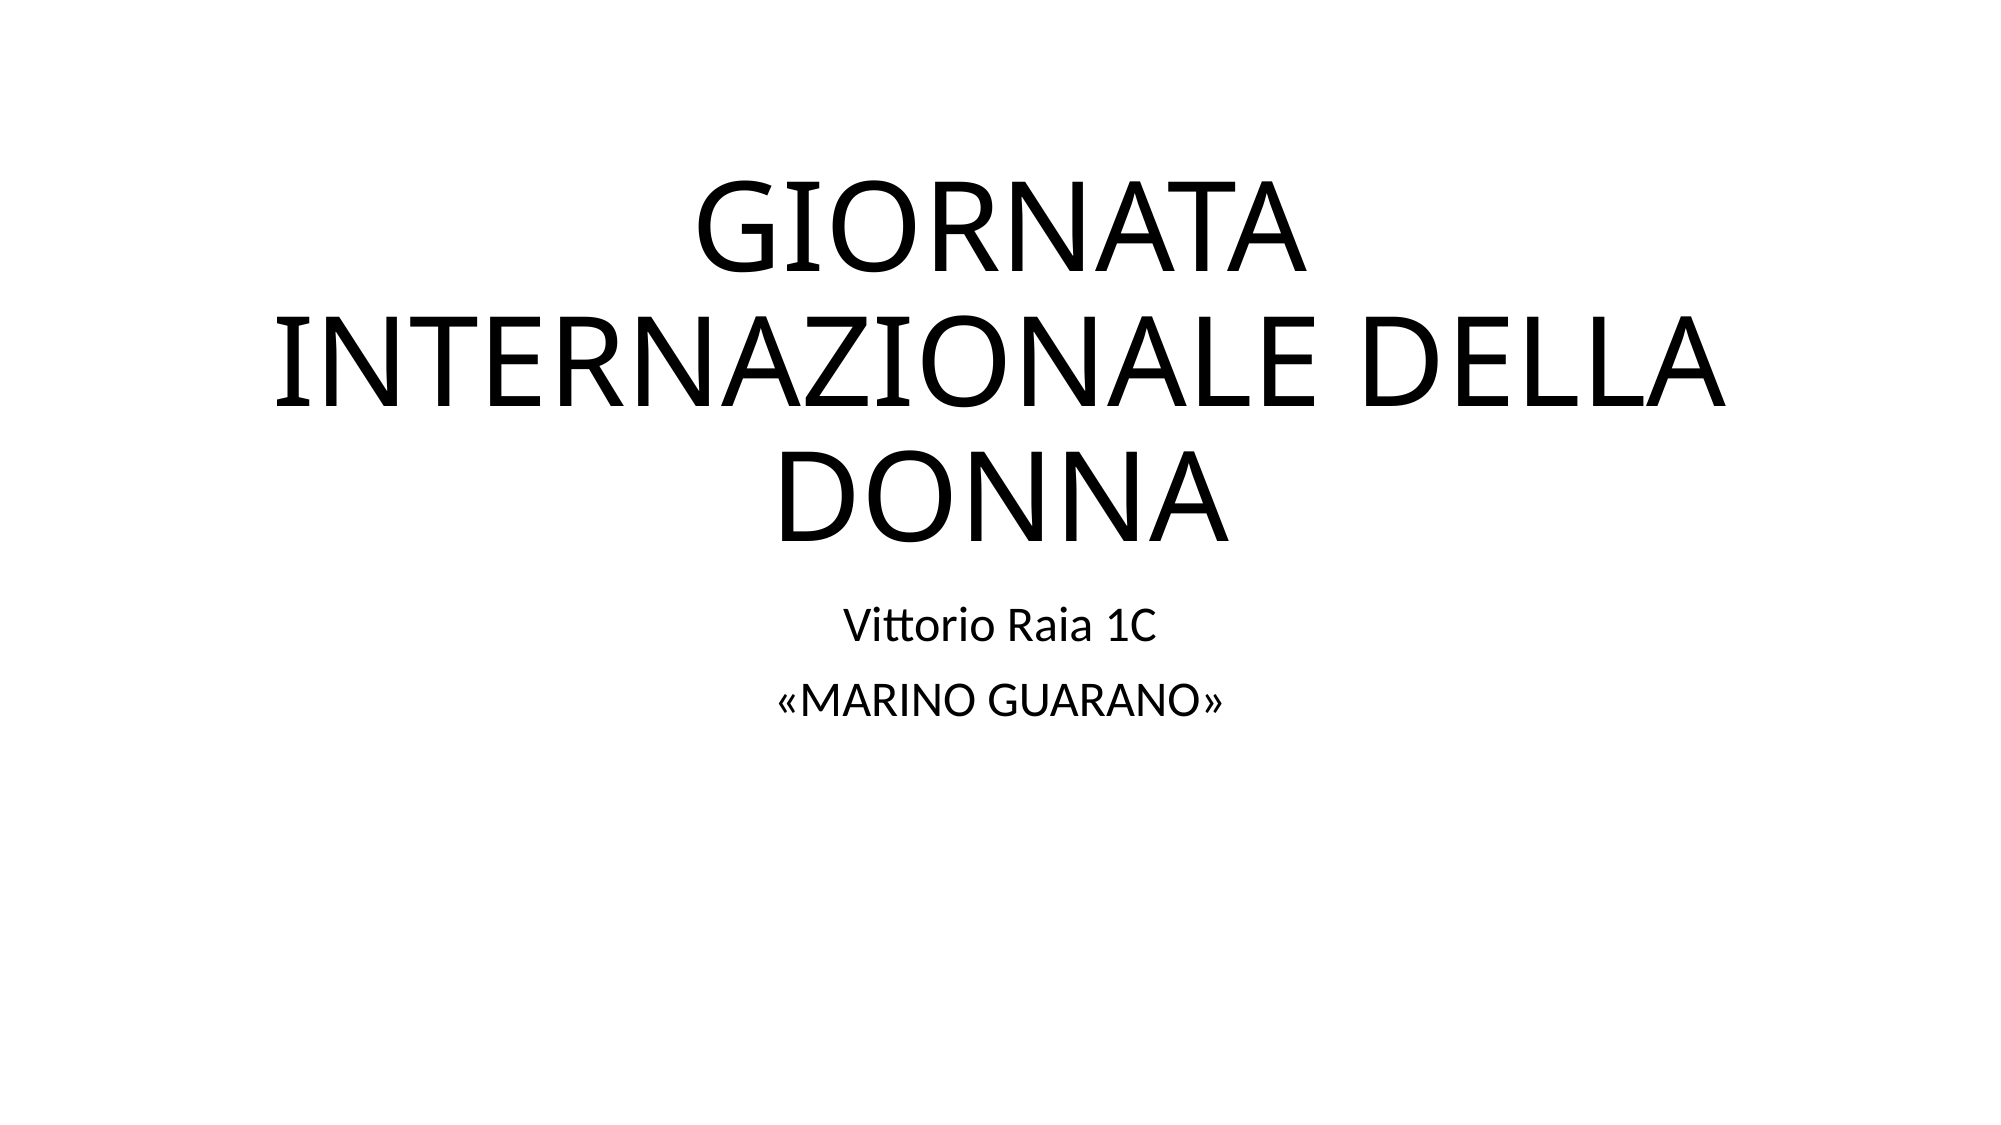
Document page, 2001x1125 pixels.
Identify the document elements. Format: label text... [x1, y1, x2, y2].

title GIORNATA INTERNAZIONALE DELLA DONNA [249, 184, 1750, 576]
subtitle Vittorio Raia 1C «MARINO GUARANO» [249, 590, 1750, 863]
